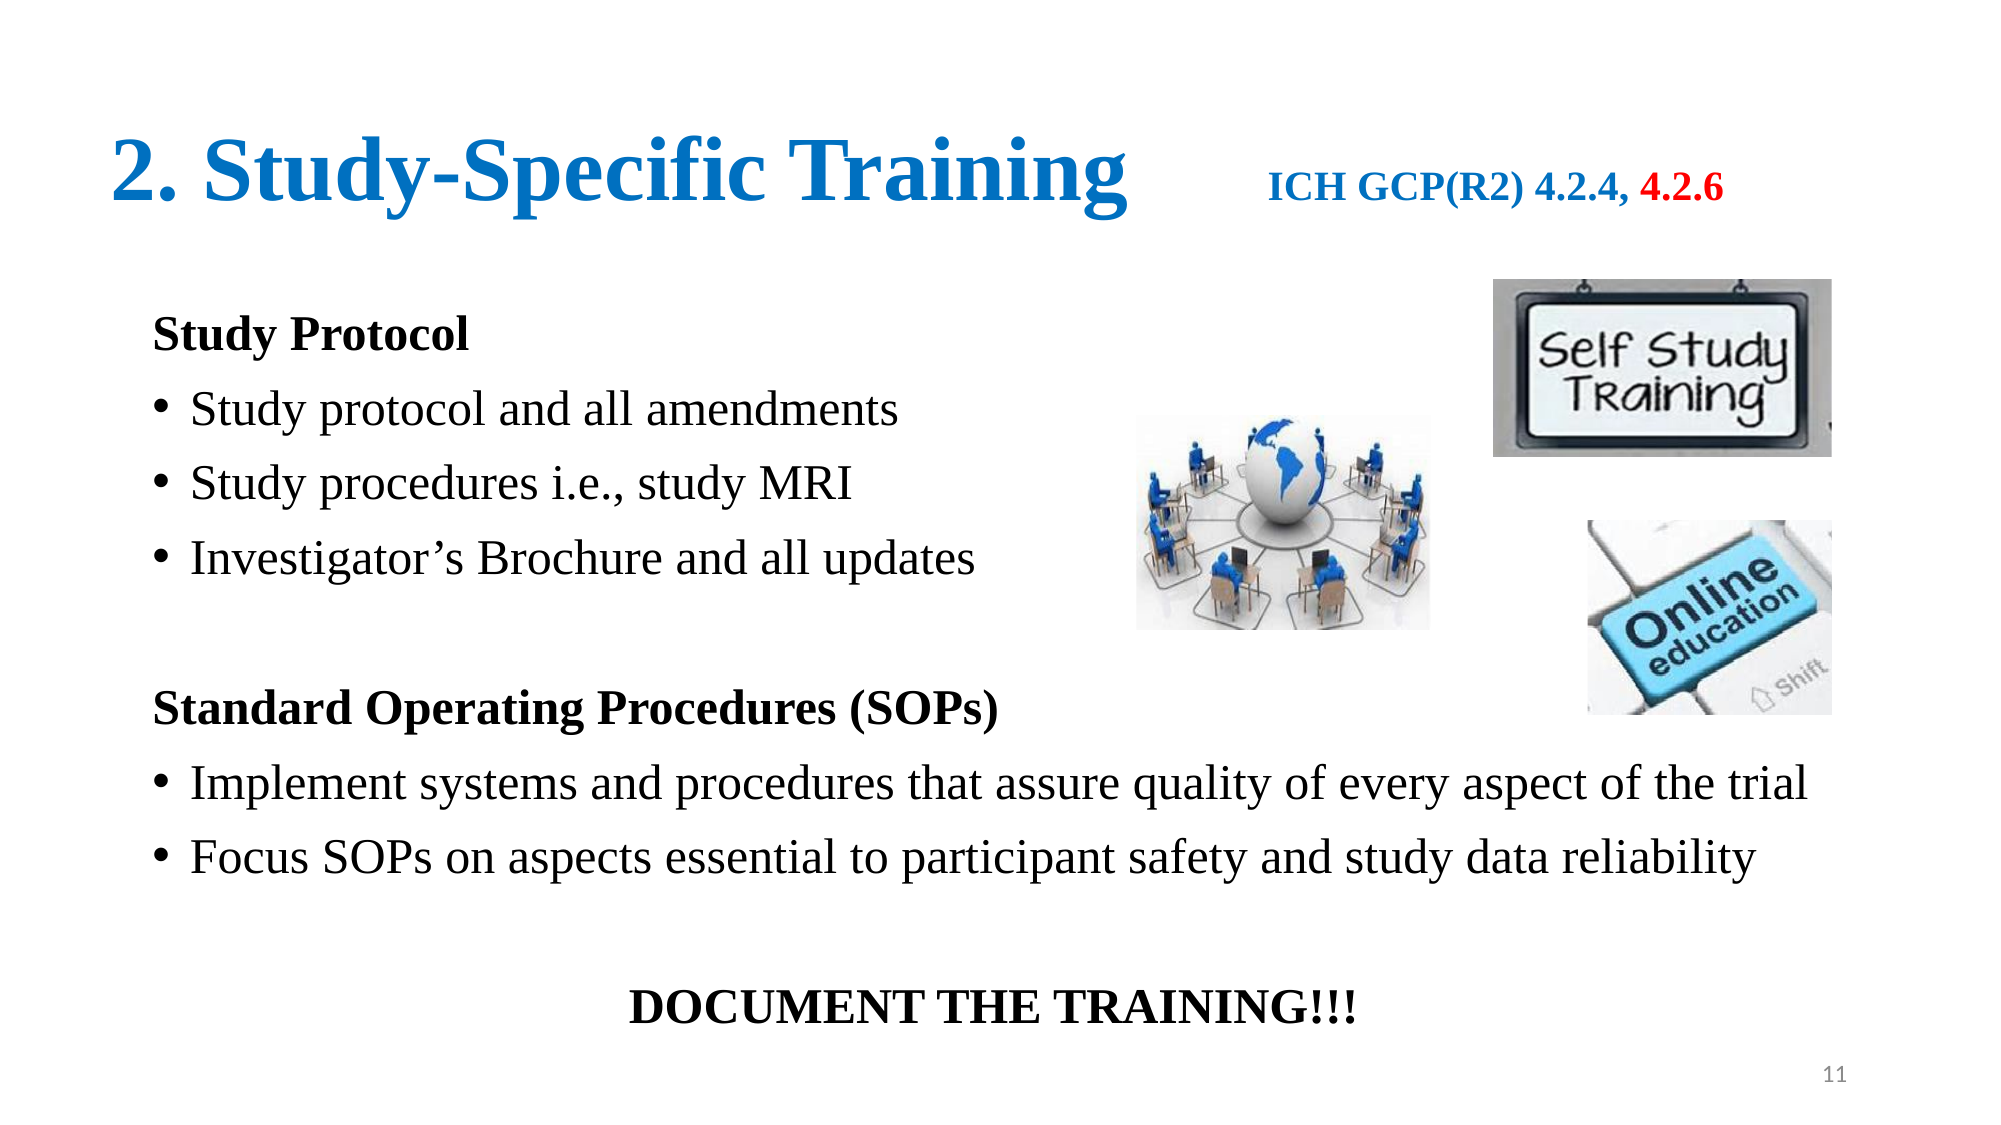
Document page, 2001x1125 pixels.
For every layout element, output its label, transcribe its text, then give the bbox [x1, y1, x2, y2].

slide_number 11 [1412, 1042, 1863, 1103]
list Study Protocol Study protocol and all amendments Study procedures i.e., study MRI Investigator’s Brochure and all updates Standard Operating Procedures (SOPs) Implement systems and procedures that assure quality of every aspect of the trial Focus SOPs on aspects essential to participant safety and study data reliability DOCUMENT THE TRAINING!!! [137, 299, 1863, 1014]
title 2. Study-Specific Training ICH GCP(R2) 4.2.4, 4.2.6 [95, 62, 1908, 280]
text_box [1587, 520, 1832, 715]
text_box [1136, 415, 1431, 630]
text_box [1493, 279, 1832, 457]
